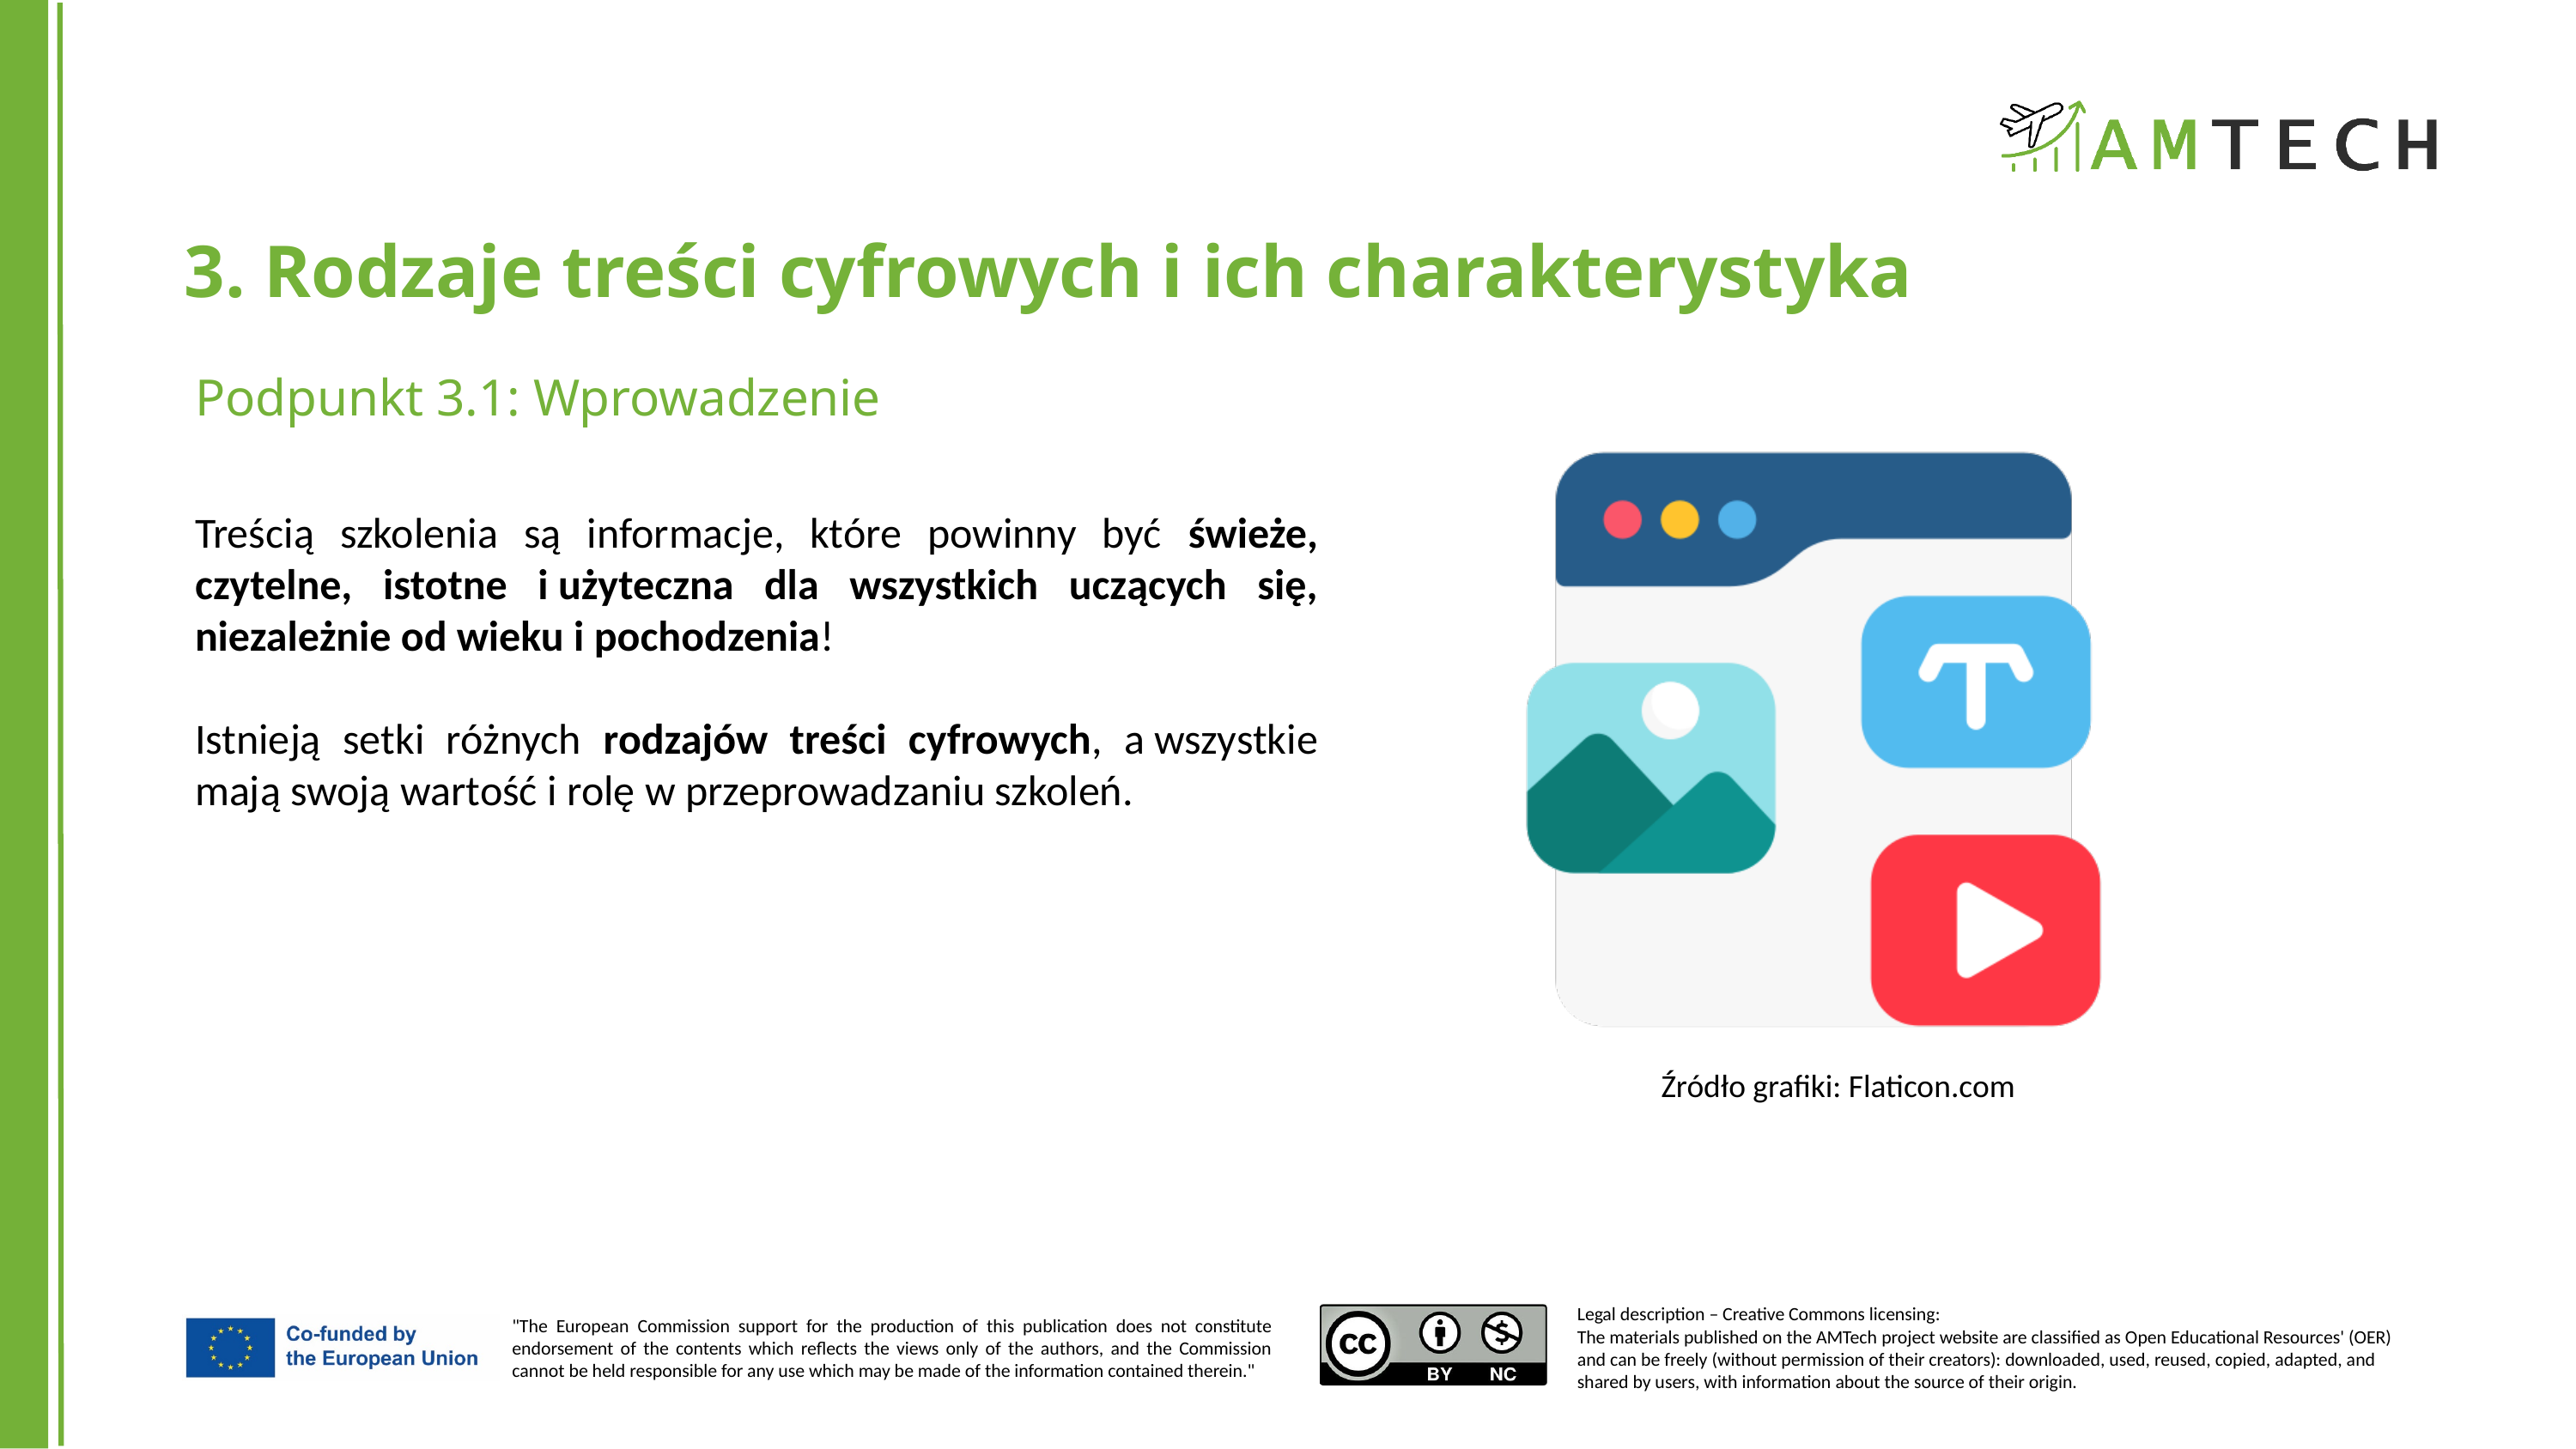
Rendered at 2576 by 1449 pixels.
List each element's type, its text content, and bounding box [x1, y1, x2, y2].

picture [1320, 1303, 1548, 1385]
text_box 3. Rodzaje treści cyfrowych i ich charakterystyka [172, 220, 2447, 318]
text_box Podpunkt 3.1: Wprowadzenie [182, 359, 2330, 433]
text_box Źródło grafiki: Flaticon.com [1648, 1058, 2201, 1111]
picture [1470, 396, 2158, 1084]
text_box Treścią szkolenia są informacje, które powinny być świeże, czytelne, istotne i użyteczna dla wszystkich uczących się, niezależnie od wieku i pochodzenia! Istnieją setki różnych rodzajów treści cyfrowych, a wszystkie mają swoją wartość i rolę w przeprowadzaniu szkoleń. [182, 499, 1331, 821]
picture [1993, 91, 2458, 179]
picture [182, 1314, 500, 1381]
